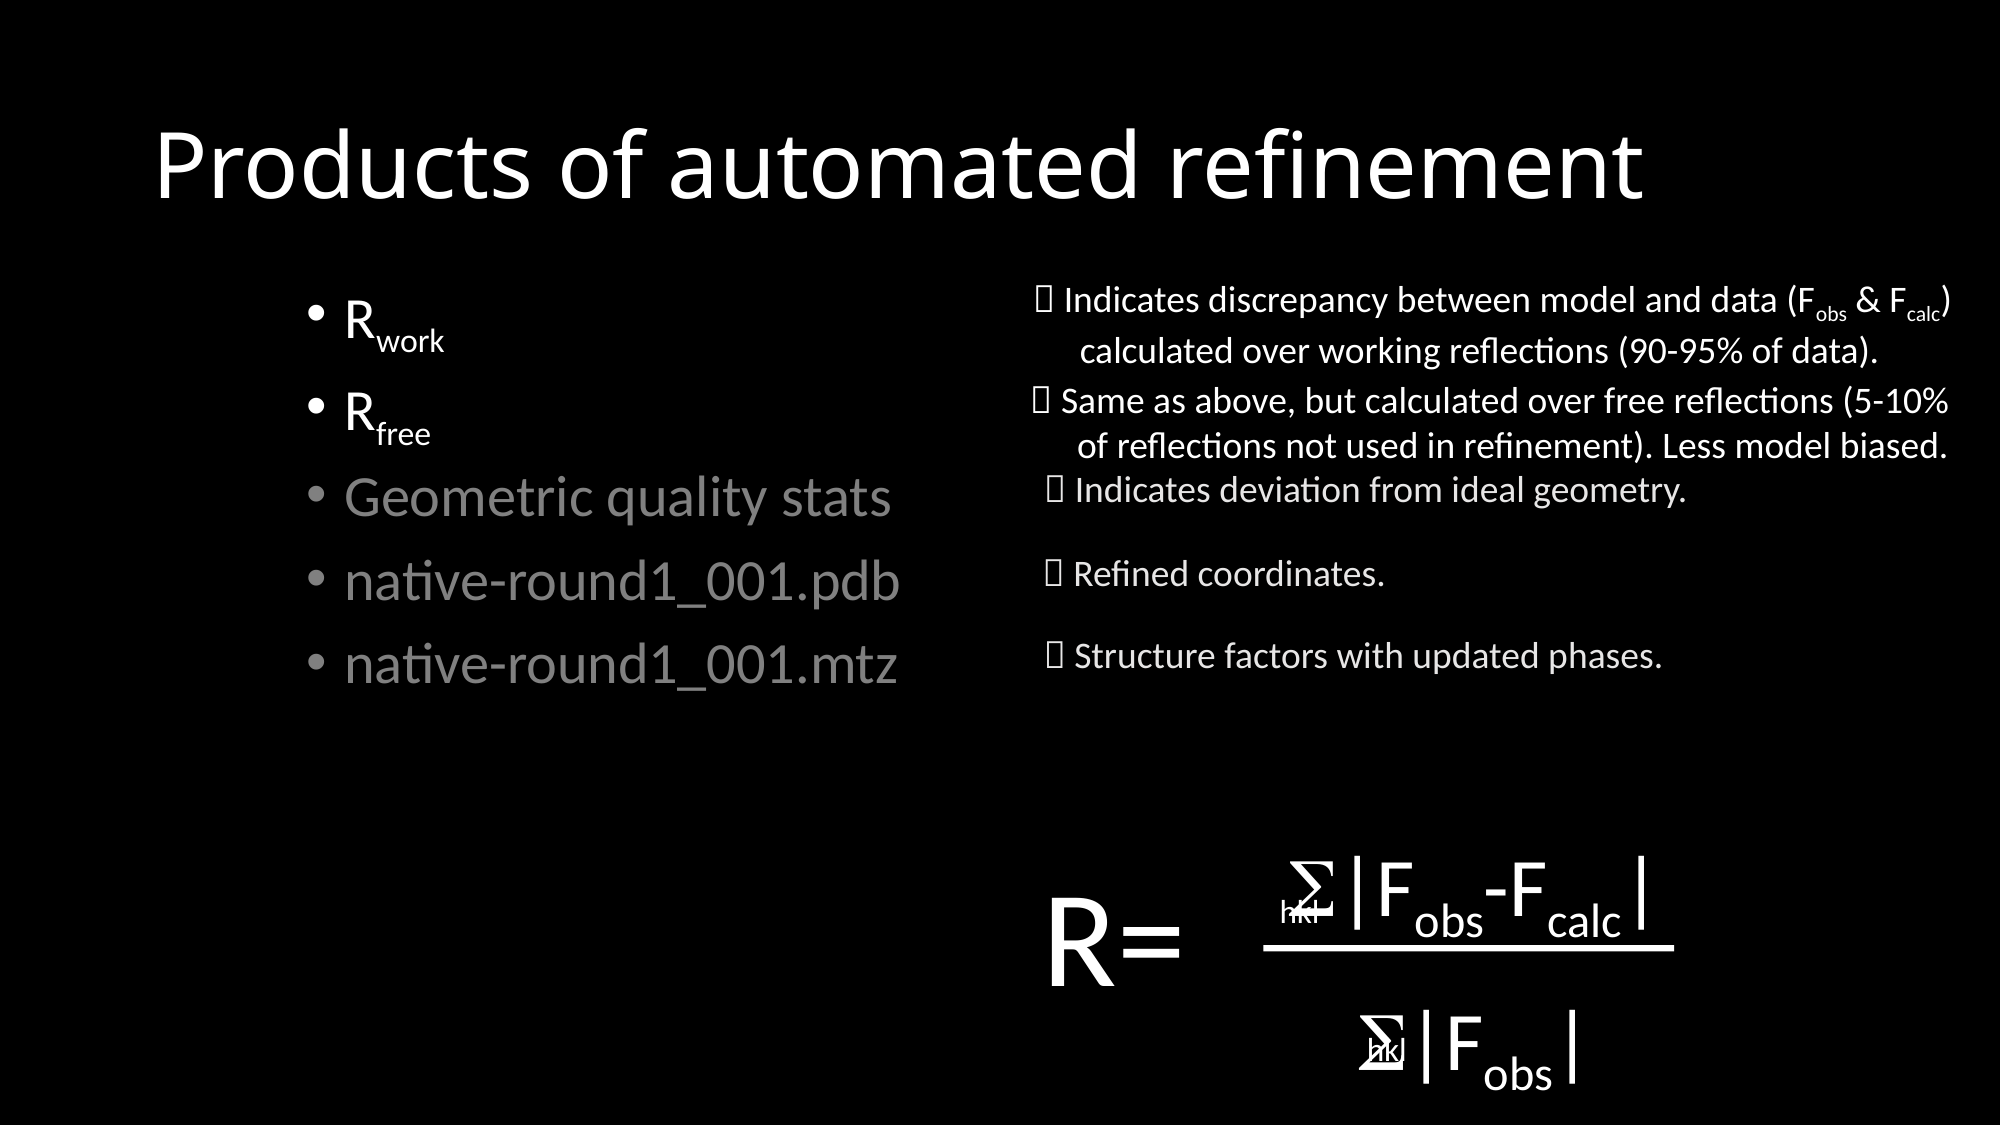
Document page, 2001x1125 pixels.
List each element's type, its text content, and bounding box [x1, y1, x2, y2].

text_box  Refined coordinates. [1027, 541, 1401, 602]
text_box  Indicates discrepancy between model and data (Fobs & Fcalc) calculated over working reflections (90-95% of data). [1018, 267, 2000, 379]
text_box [1262, 786, 1688, 1077]
title Products of automated refinement [137, 59, 1863, 278]
list Rwork Rfree Geometric quality stats native-round1_001.pdb native-round1_001.mtz [291, 273, 1002, 723]
text_box  Indicates deviation from ideal geometry. [1029, 474, 1704, 518]
text_box  Same as above, but calculated over free reflections (5-10% of reflections not used in refinement). Less model biased. [1015, 368, 1998, 474]
text_box R= [1027, 841, 1201, 1021]
text_box  Structure factors with updated phases. [1028, 624, 1680, 684]
